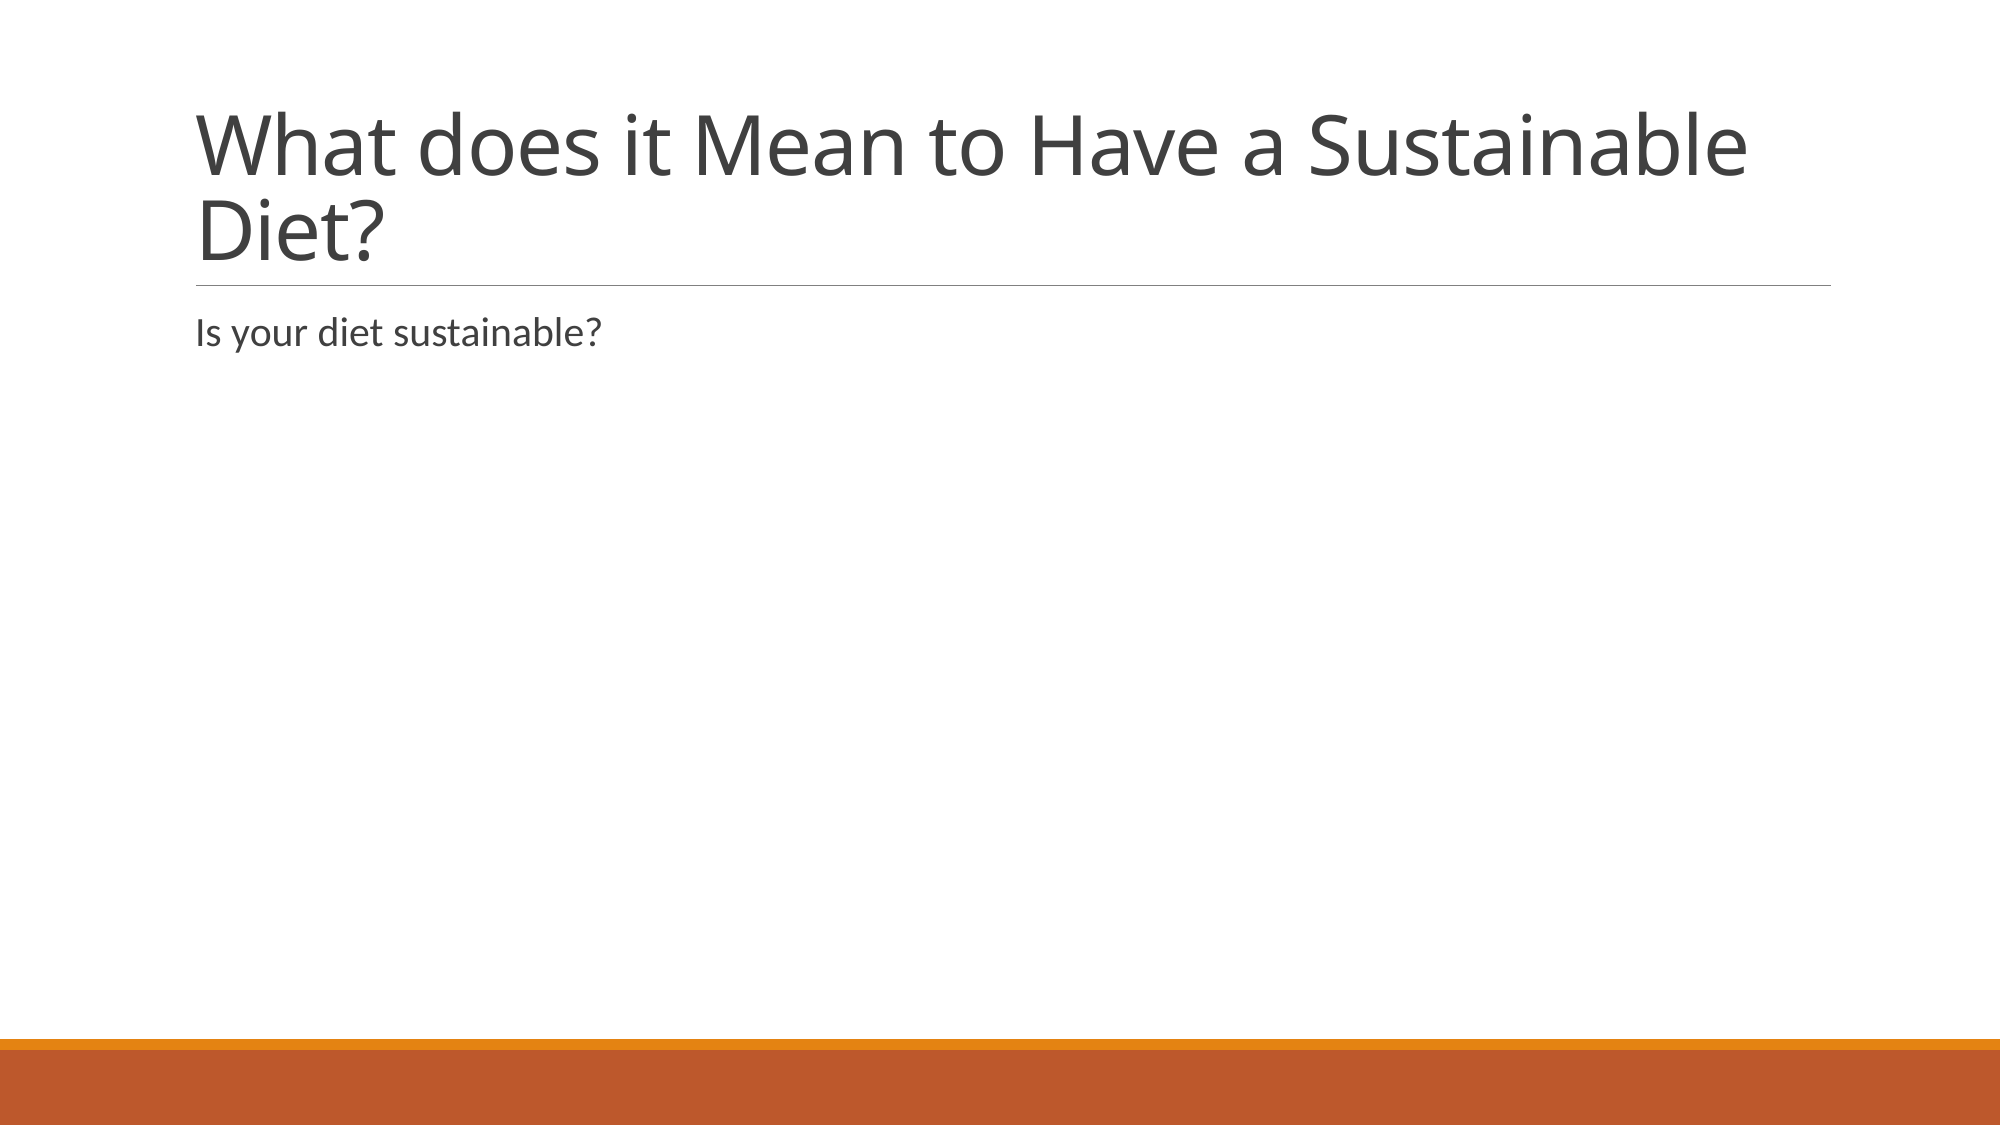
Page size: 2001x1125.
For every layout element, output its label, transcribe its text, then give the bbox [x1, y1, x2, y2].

title What does it Mean to Have a Sustainable Diet? [180, 47, 1830, 285]
list Is your diet sustainable? [180, 302, 1830, 963]
